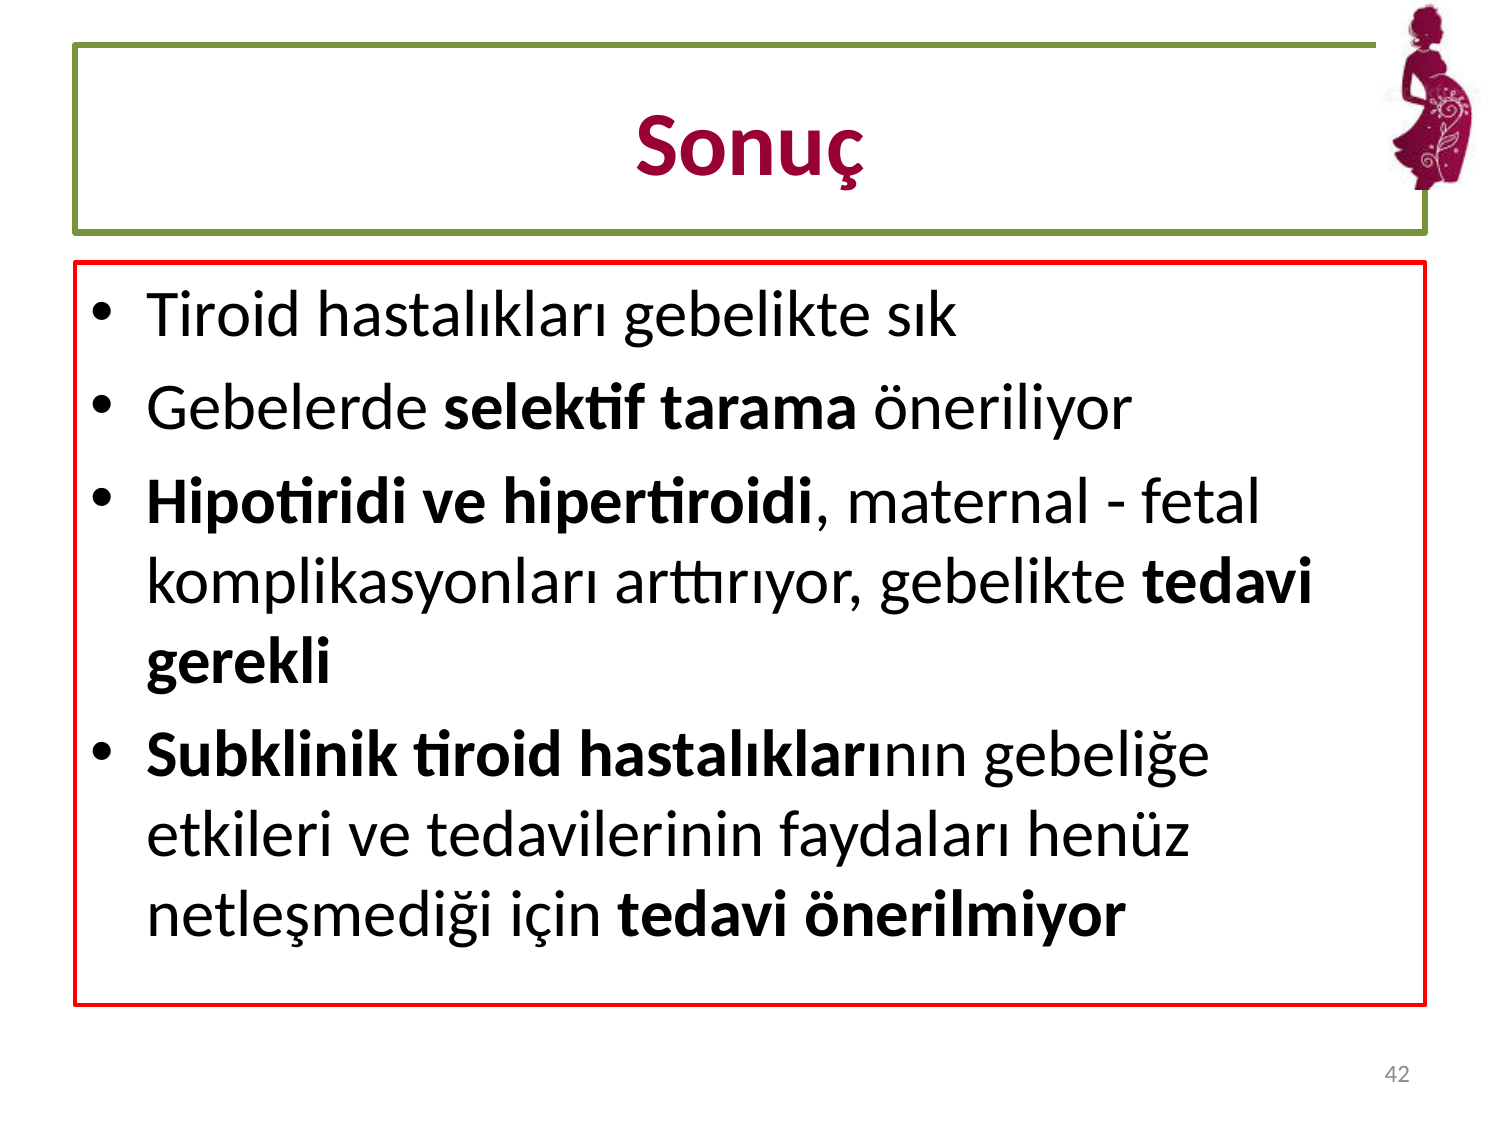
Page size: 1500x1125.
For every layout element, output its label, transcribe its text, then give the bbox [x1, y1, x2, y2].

picture [1375, 0, 1492, 190]
list Tiroid hastalıkları gebelikte sık Gebelerde selektif tarama öneriliyor Hipotiridi ve hipertiroidi, maternal - fetal komplikasyonları arttırıyor, gebelikte tedavi gerekli Subklinik tiroid hastalıklarının gebeliğe etkileri ve tedavilerinin faydaları henüz netleşmediği için tedavi önerilmiyor [75, 262, 1425, 1005]
title Sonuç [75, 45, 1425, 233]
slide_number 42 [1074, 1042, 1425, 1103]
